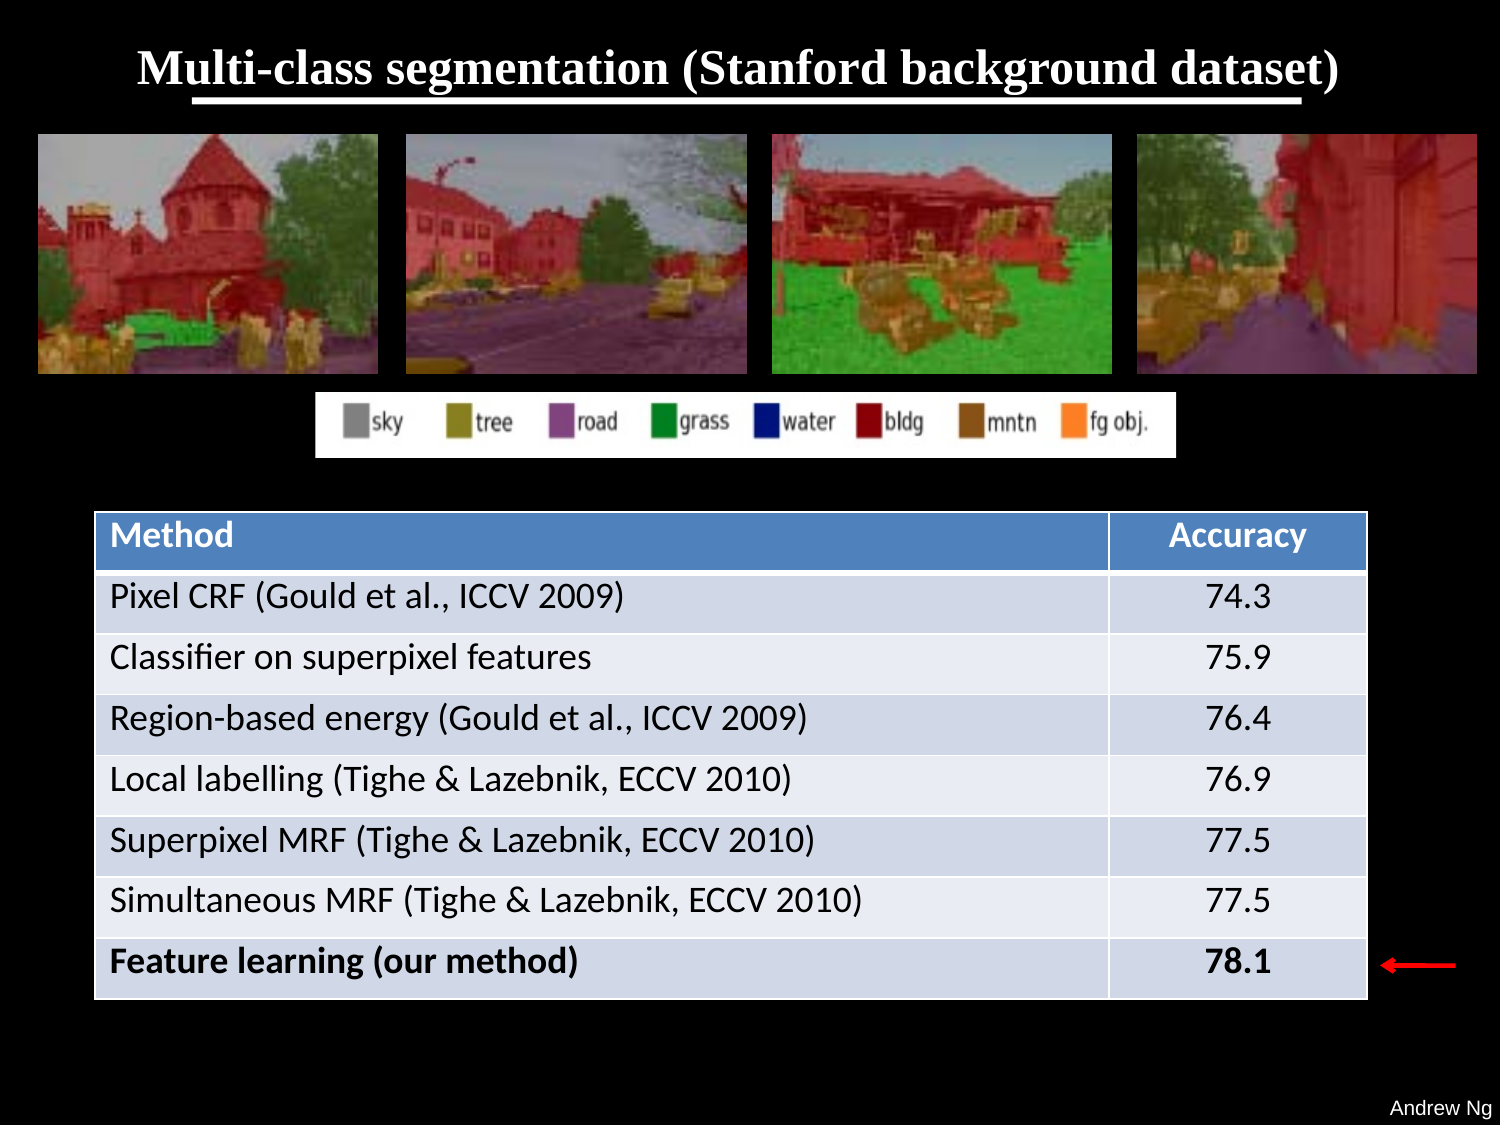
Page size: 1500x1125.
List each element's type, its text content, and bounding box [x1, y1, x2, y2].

title Multi-class segmentation (Stanford background dataset) [100, 39, 1377, 91]
table_cell Pixel CRF (Gould et al., ICCV 2009) [96, 576, 1108, 633]
table_cell Local labelling (Tighe & Lazebnik, ECCV 2010) [96, 756, 1108, 815]
table_cell Feature learning (our method) [96, 939, 1108, 998]
picture [315, 392, 1177, 458]
table_cell 76.4 [1110, 695, 1366, 755]
table_cell Simultaneous MRF (Tighe & Lazebnik, ECCV 2010) [96, 878, 1108, 937]
table_cell 76.9 [1110, 756, 1366, 815]
table_cell Superpixel MRF (Tighe & Lazebnik, ECCV 2010) [96, 817, 1108, 876]
table_cell Classifier on superpixel features [96, 635, 1108, 694]
table_header Method [96, 513, 1108, 570]
table_cell Region-based energy (Gould et al., ICCV 2009) [96, 695, 1108, 755]
table_header Accuracy [1110, 513, 1366, 570]
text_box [37, 133, 1478, 374]
table_cell 75.9 [1110, 635, 1366, 694]
table_cell 77.5 [1110, 878, 1366, 937]
table_cell 78.1 [1110, 939, 1366, 998]
table_cell 74.3 [1110, 576, 1366, 633]
table_cell 77.5 [1110, 817, 1366, 876]
